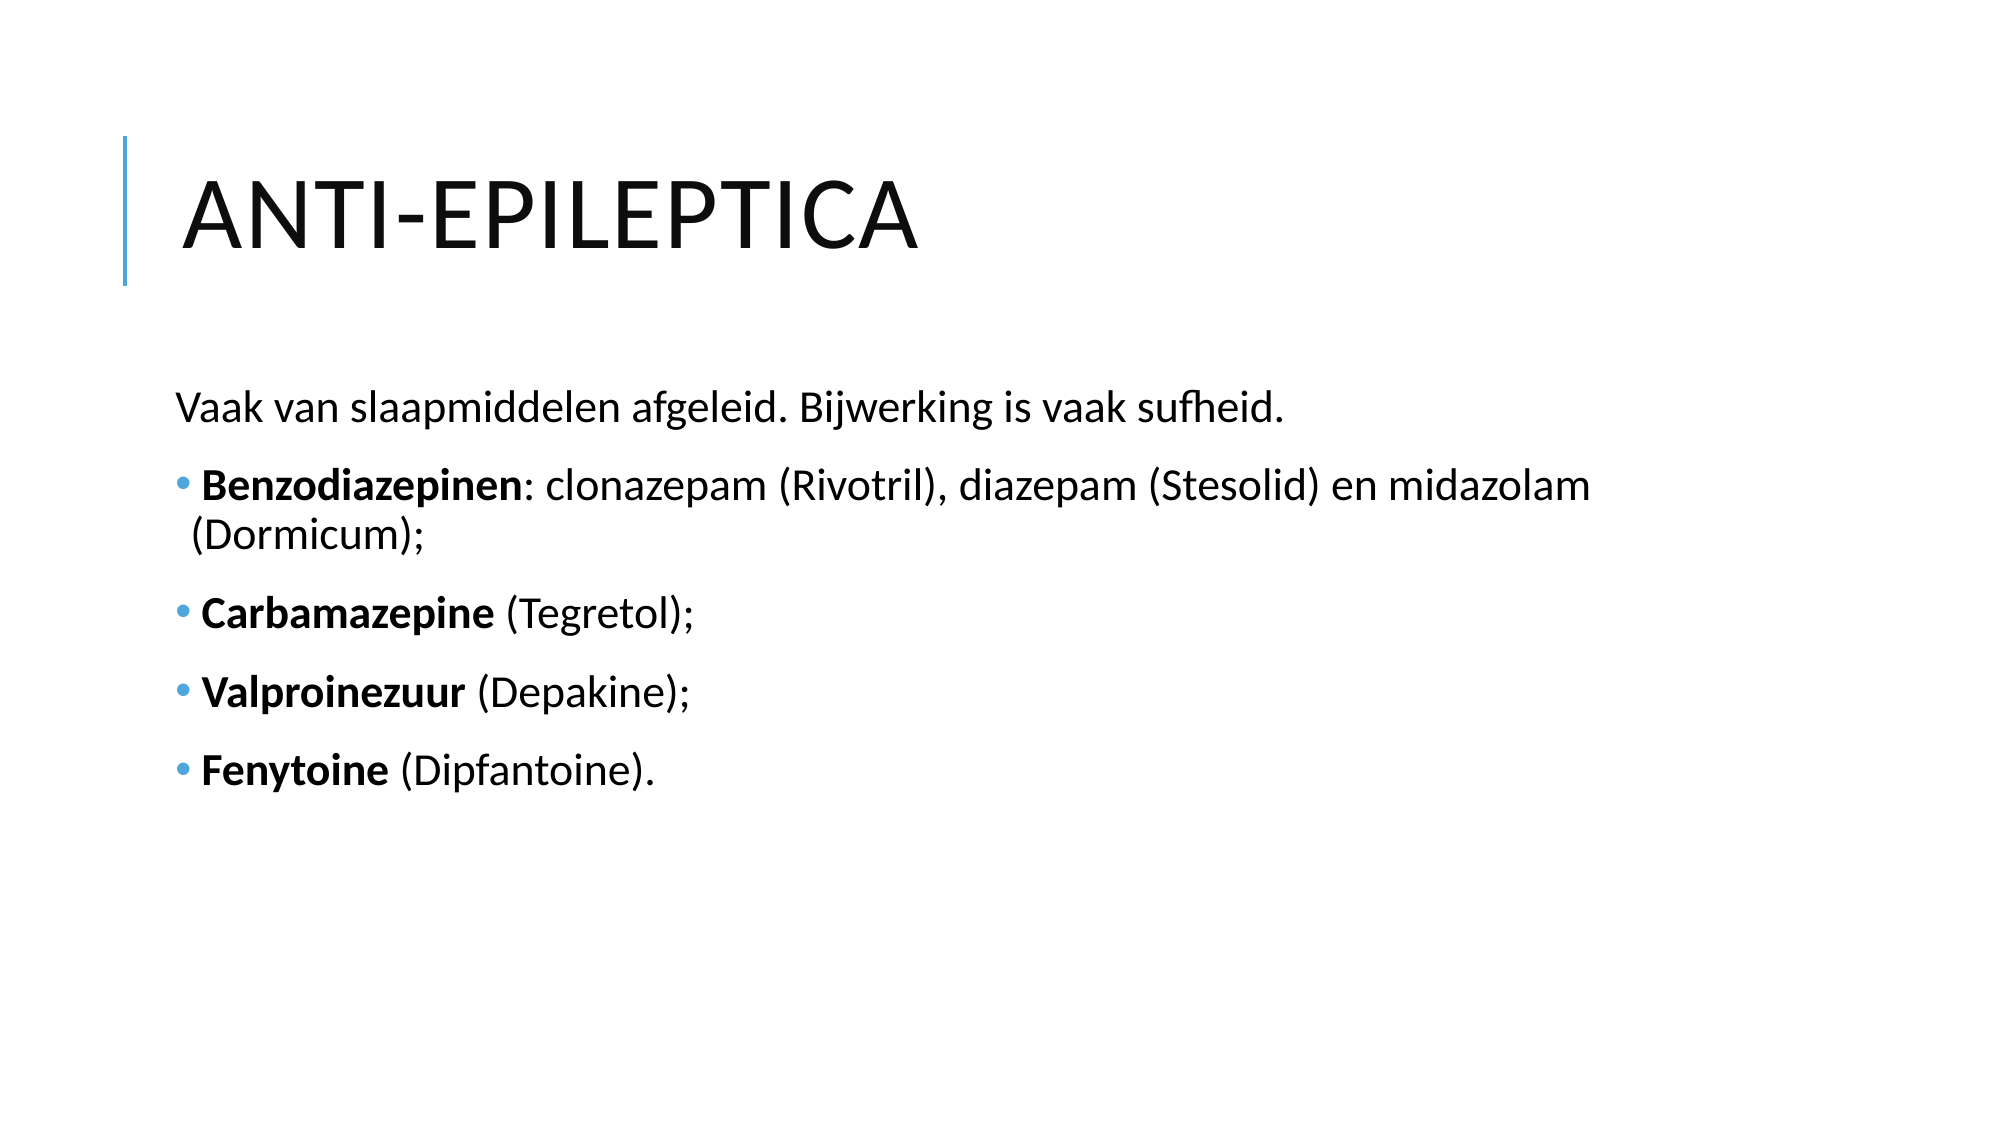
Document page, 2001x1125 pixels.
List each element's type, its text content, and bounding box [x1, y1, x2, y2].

title Anti-epileptica [168, 96, 1763, 342]
list Vaak van slaapmiddelen afgeleid. Bijwerking is vaak sufheid. Benzodiazepinen: clonazepam (Rivotril), diazepam (Stesolid) en midazolam (Dormicum); Carbamazepine (Tegretol); Valproinezuur (Depakine); Fenytoine (Dipfantoine). [168, 375, 1763, 1035]
